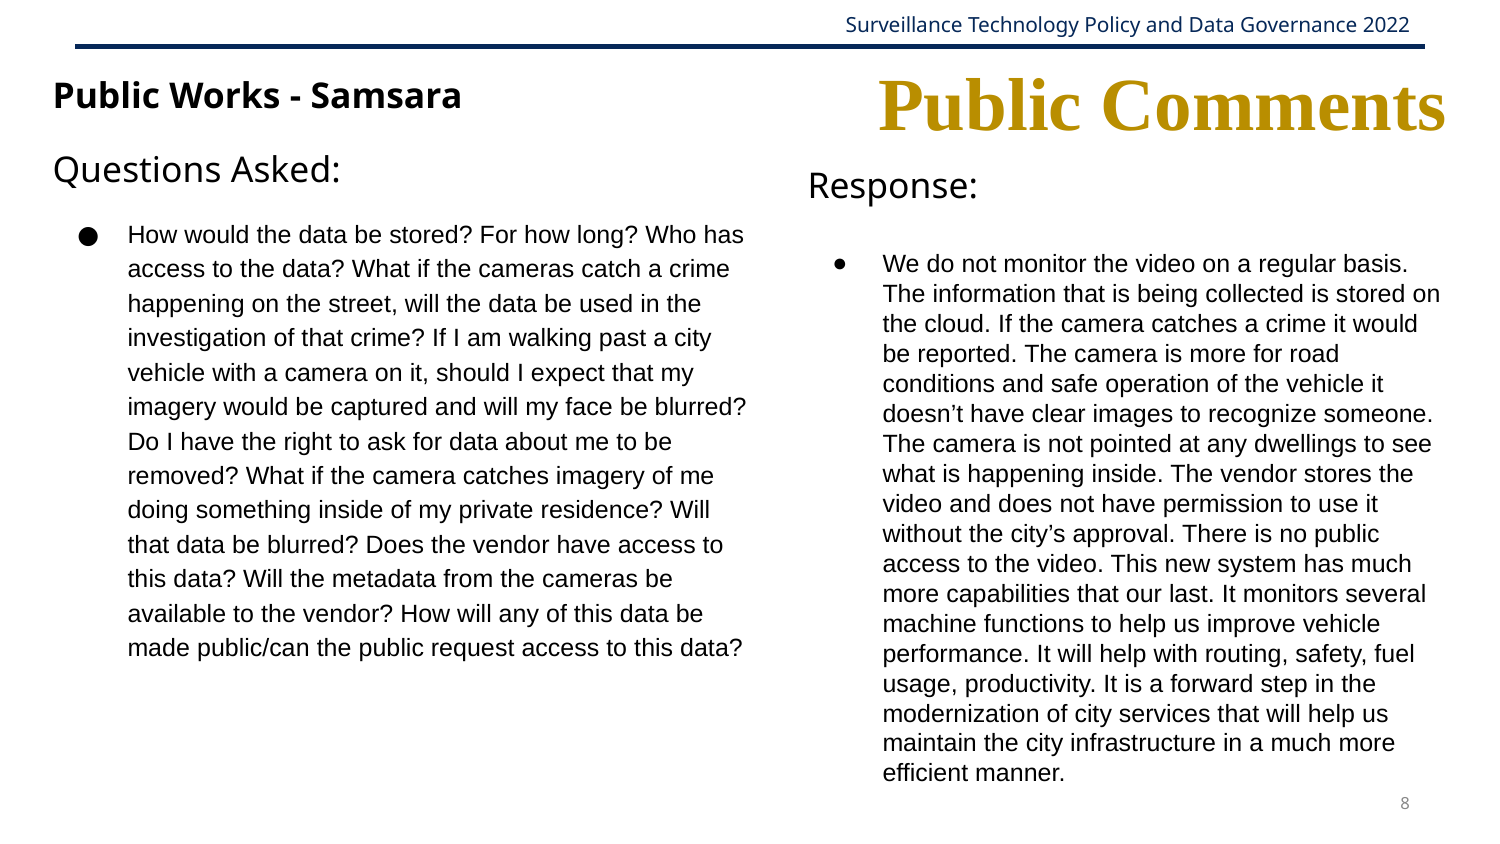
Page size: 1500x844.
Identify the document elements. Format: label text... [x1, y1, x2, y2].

text_box Response: We do not monitor the video on a regular basis. The information that is being collected is stored on the cloud. If the camera catches a crime it would be reported. The camera is more for road conditions and safe operation of the vehicle it doesn’t have clear images to recognize someone. The camera is not pointed at any dwellings to see what is happening inside. The vendor stores the video and does not have permission to use it without the city’s approval. There is no public access to the video. This new system has much more capabilities that our last. It monitors several machine functions to help us improve vehicle performance. It will help with routing, safety, fuel usage, productivity. It is a forward step in the modernization of city services that will help us maintain the city infrastructure in a much more efficient manner. [792, 147, 1463, 802]
text_box Public Works - Samsara Questions Asked: How would the data be stored? For how long? Who has access to the data? What if the cameras catch a crime happening on the street, will the data be used in the investigation of that crime? If I am walking past a city vehicle with a camera on it, should I expect that my imagery would be captured and will my face be blurred? Do I have the right to ask for data about me to be removed? What if the camera catches imagery of me doing something inside of my private residence? Will that data be blurred? Does the vendor have access to this data? Will the metadata from the cameras be available to the vendor? How will any of this data be made public/can the public request access to this data? [37, 58, 767, 799]
title Public Comments [539, 44, 1481, 247]
